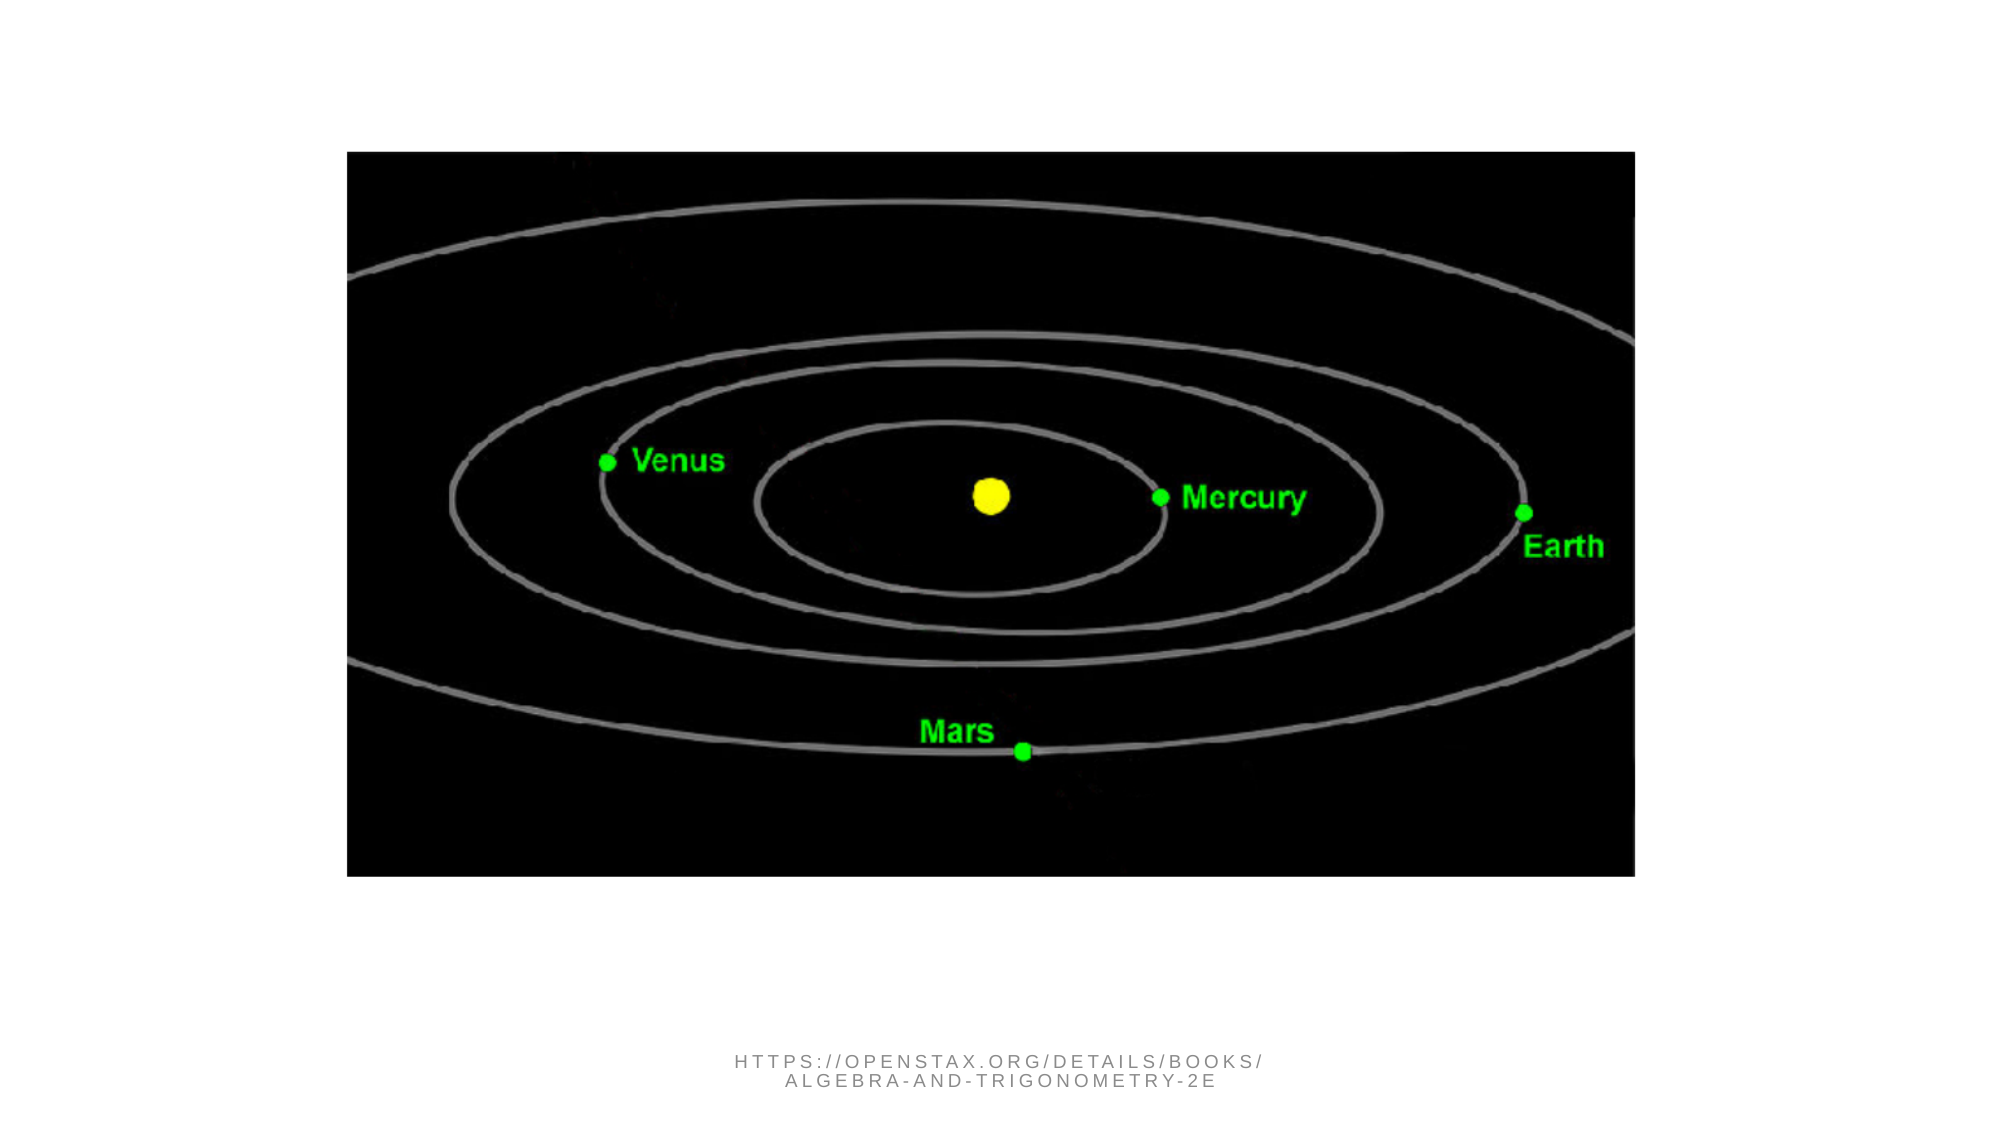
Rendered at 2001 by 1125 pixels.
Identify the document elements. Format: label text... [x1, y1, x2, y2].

footer https://openstax.org/details/books/algebra-and-trigonometry-2e [662, 1042, 1338, 1103]
picture [321, 133, 1678, 887]
